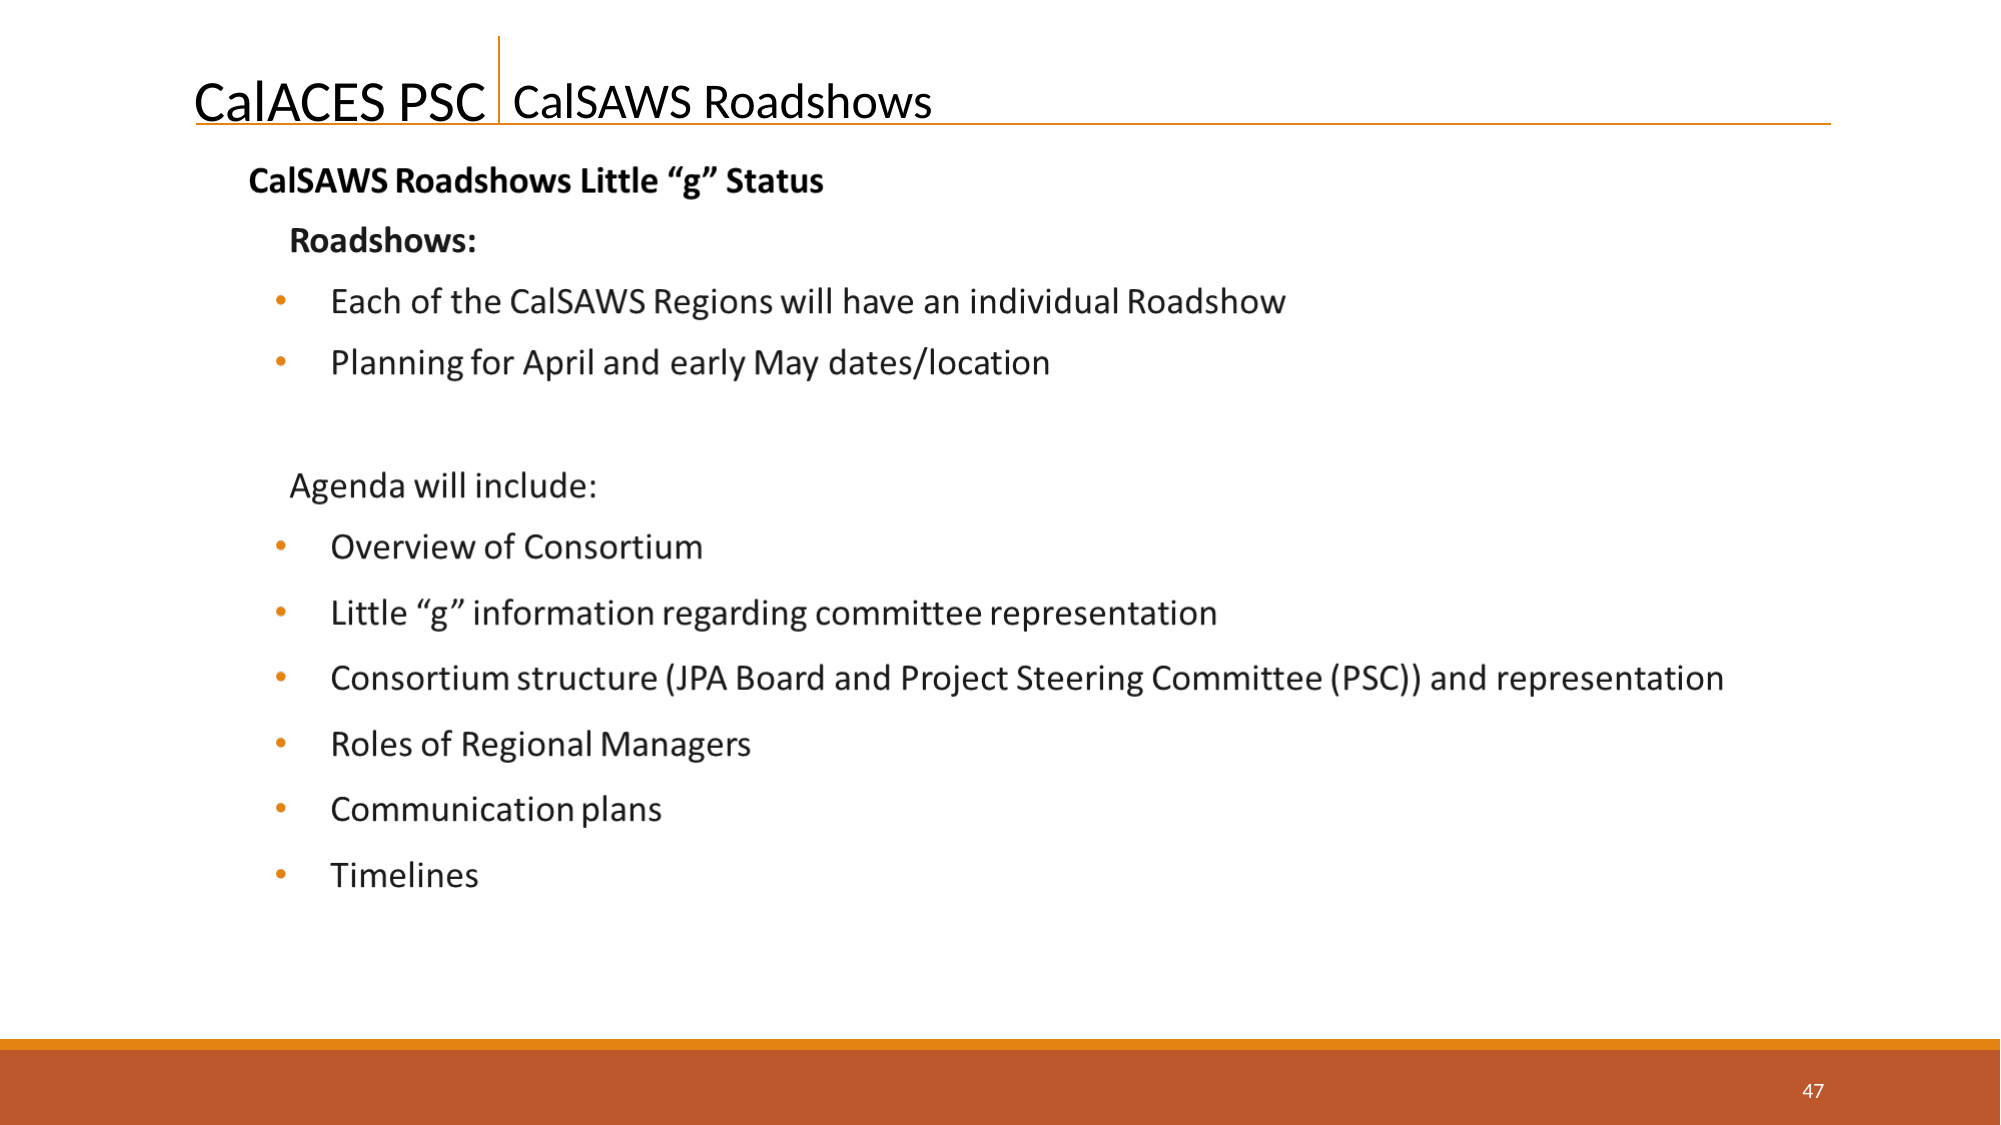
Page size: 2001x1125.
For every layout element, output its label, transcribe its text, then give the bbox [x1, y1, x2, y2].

picture [224, 143, 1747, 921]
slide_number 47 [1624, 1059, 1840, 1120]
text_box CalSAWS Roadshows [498, 60, 948, 136]
